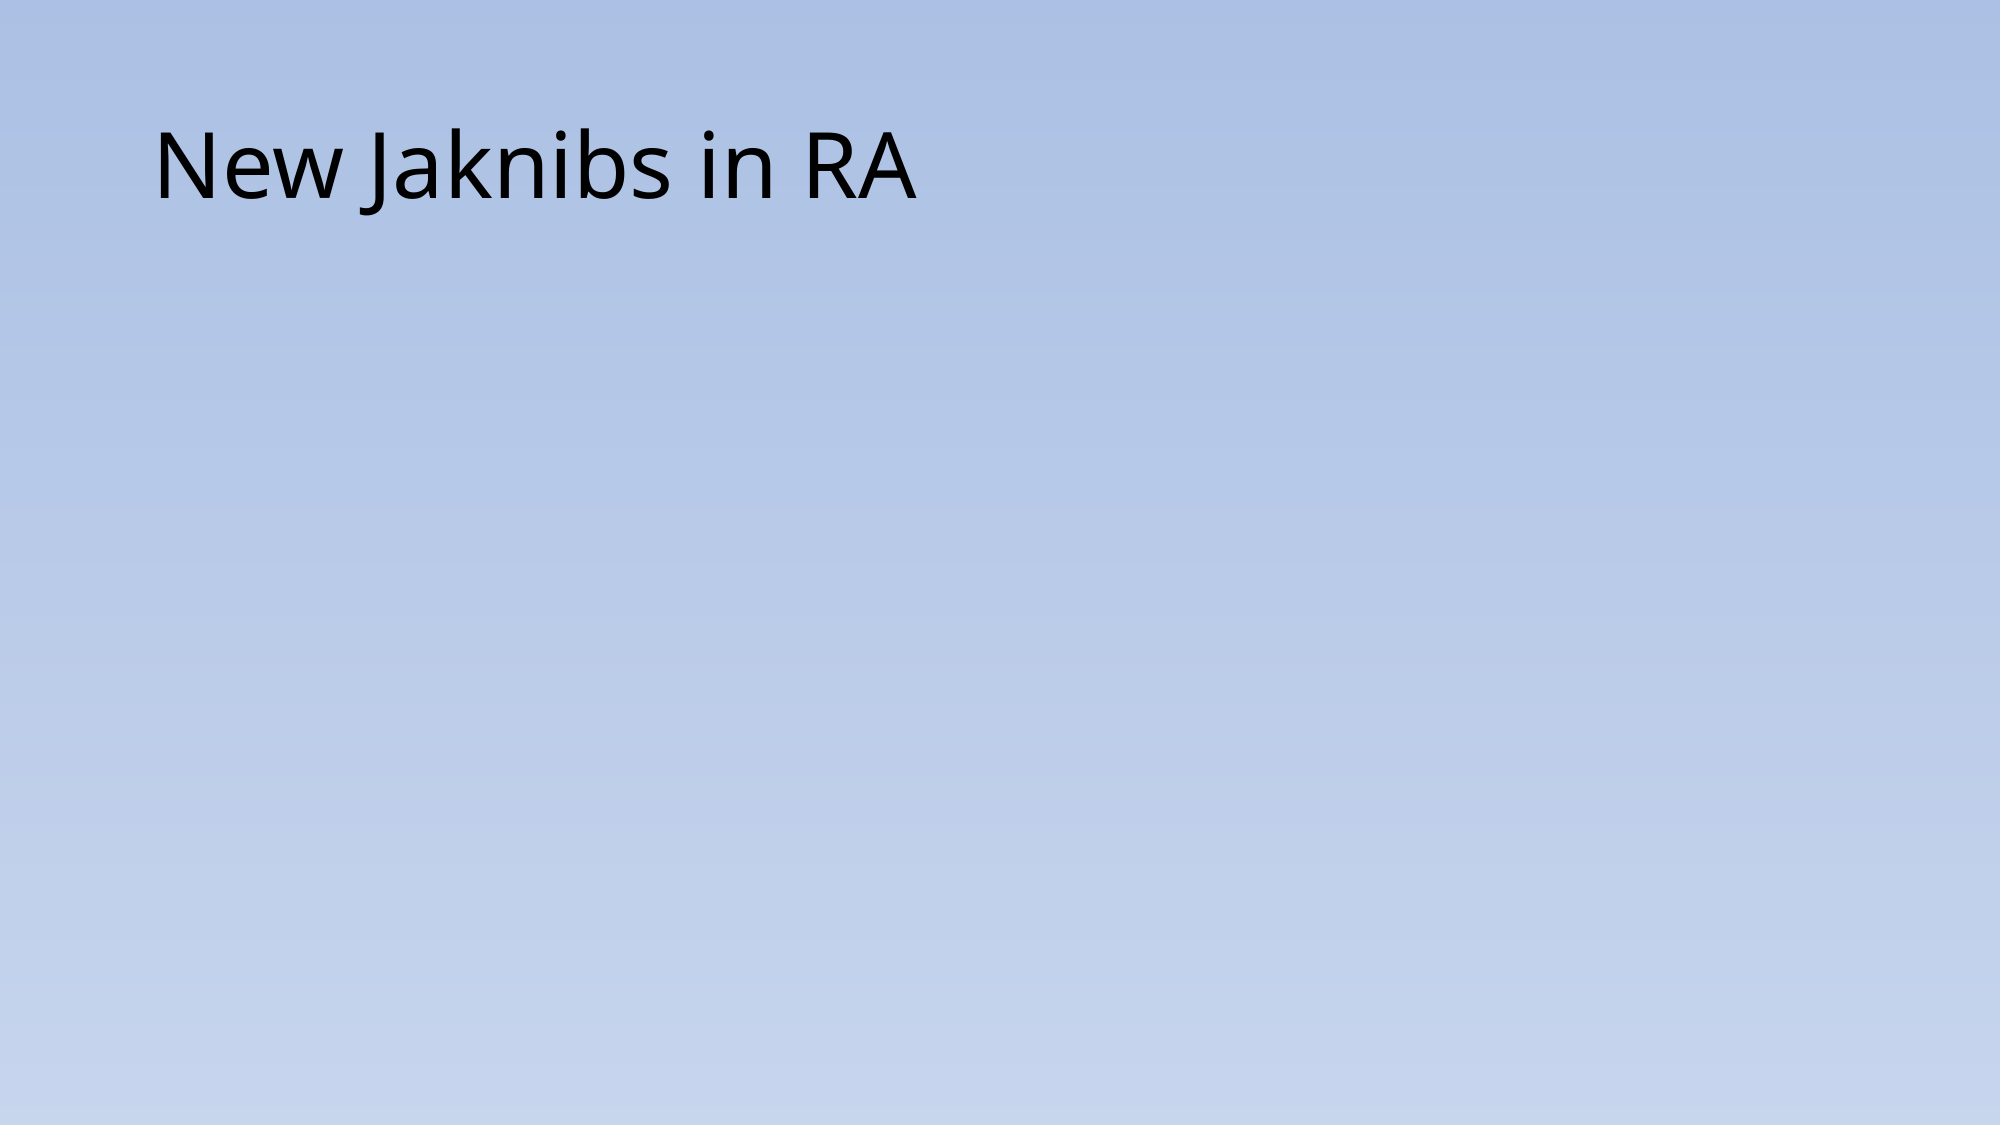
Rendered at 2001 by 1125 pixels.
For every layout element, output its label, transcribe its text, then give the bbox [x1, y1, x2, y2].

title New Jaknibs in RA [137, 59, 1863, 278]
